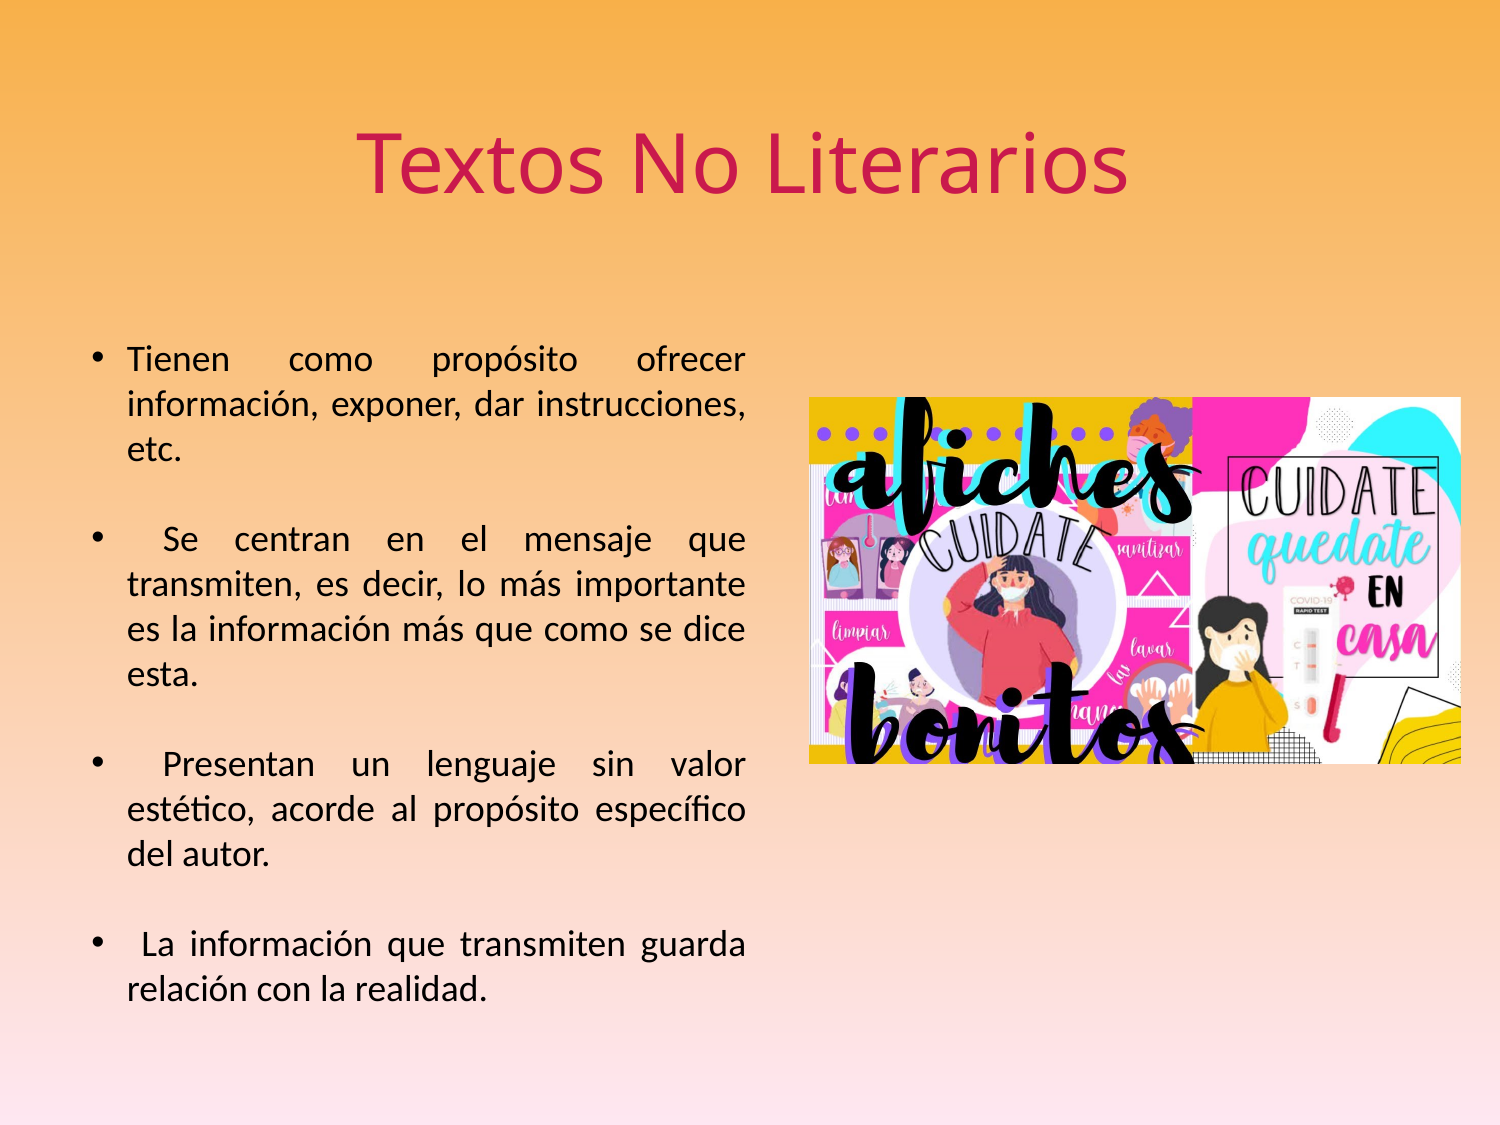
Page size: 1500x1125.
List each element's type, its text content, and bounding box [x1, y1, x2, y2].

text_box Tienen como propósito ofrecer información, exponer, dar instrucciones, etc. Se centran en el mensaje que transmiten, es decir, lo más importante es la información más que como se dice esta. Presentan un lenguaje sin valor estético, acorde al propósito específico del autor. La información que transmiten guarda relación con la realidad. [76, 326, 762, 1106]
picture [808, 396, 1461, 764]
title Textos No Literarios [53, 99, 1436, 220]
